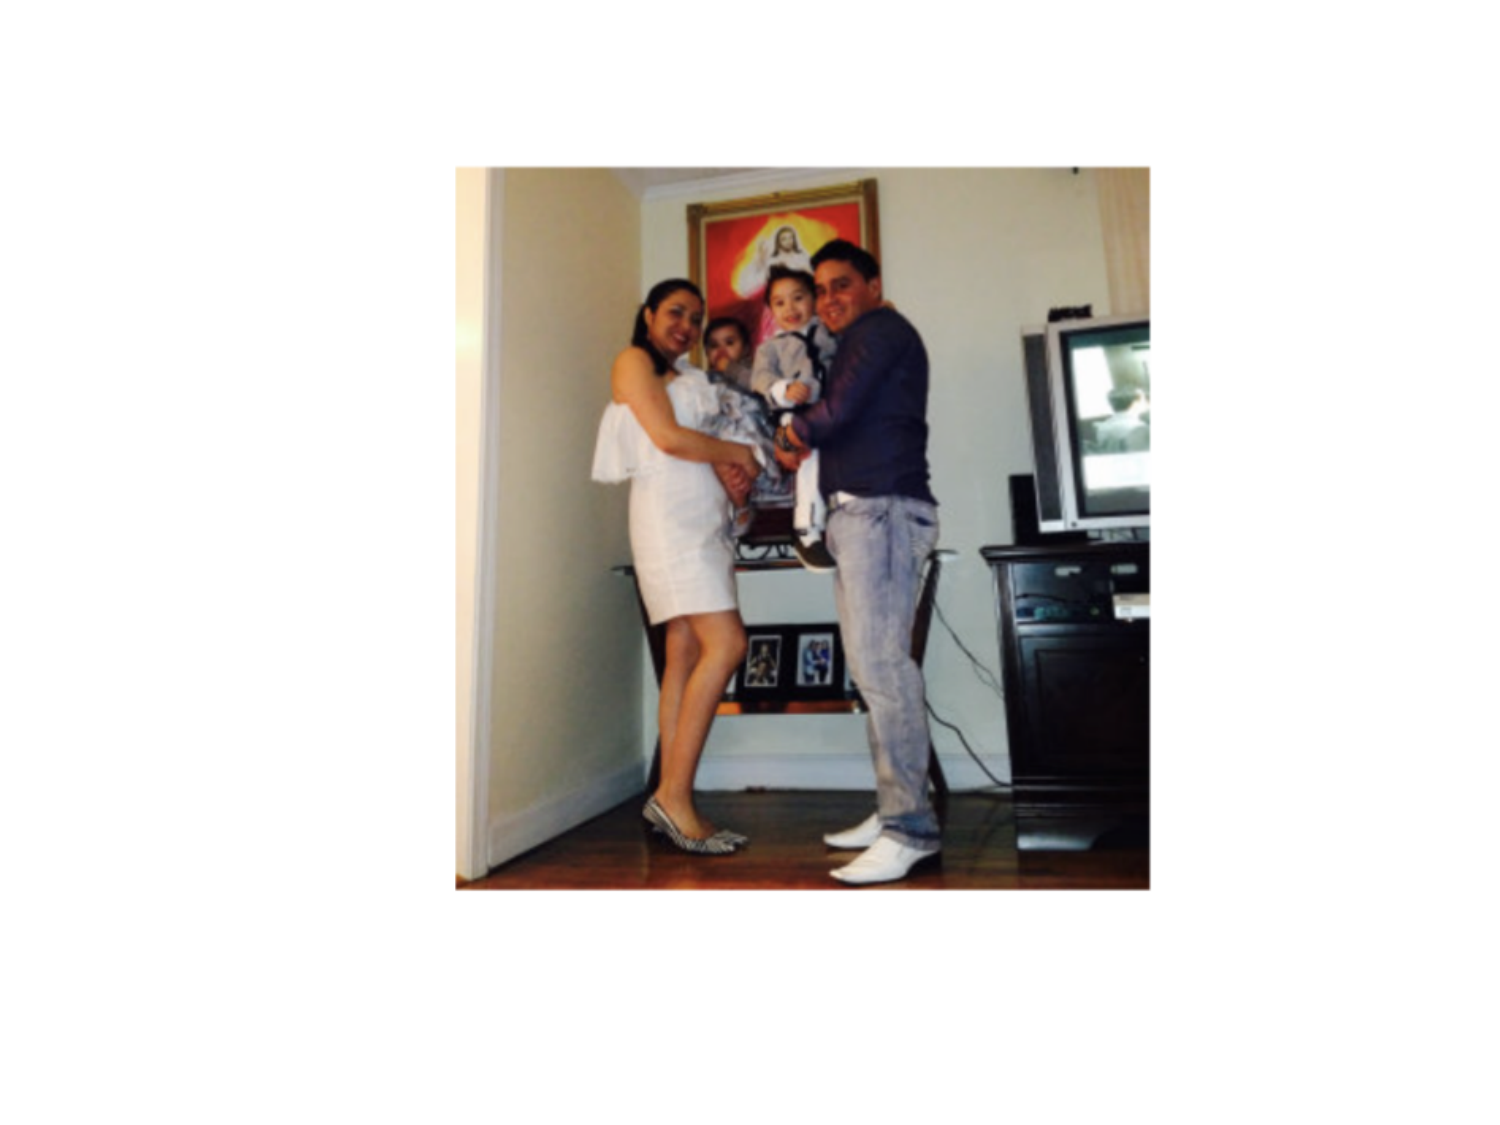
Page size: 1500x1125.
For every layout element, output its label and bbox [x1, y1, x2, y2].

picture [435, 155, 1167, 907]
